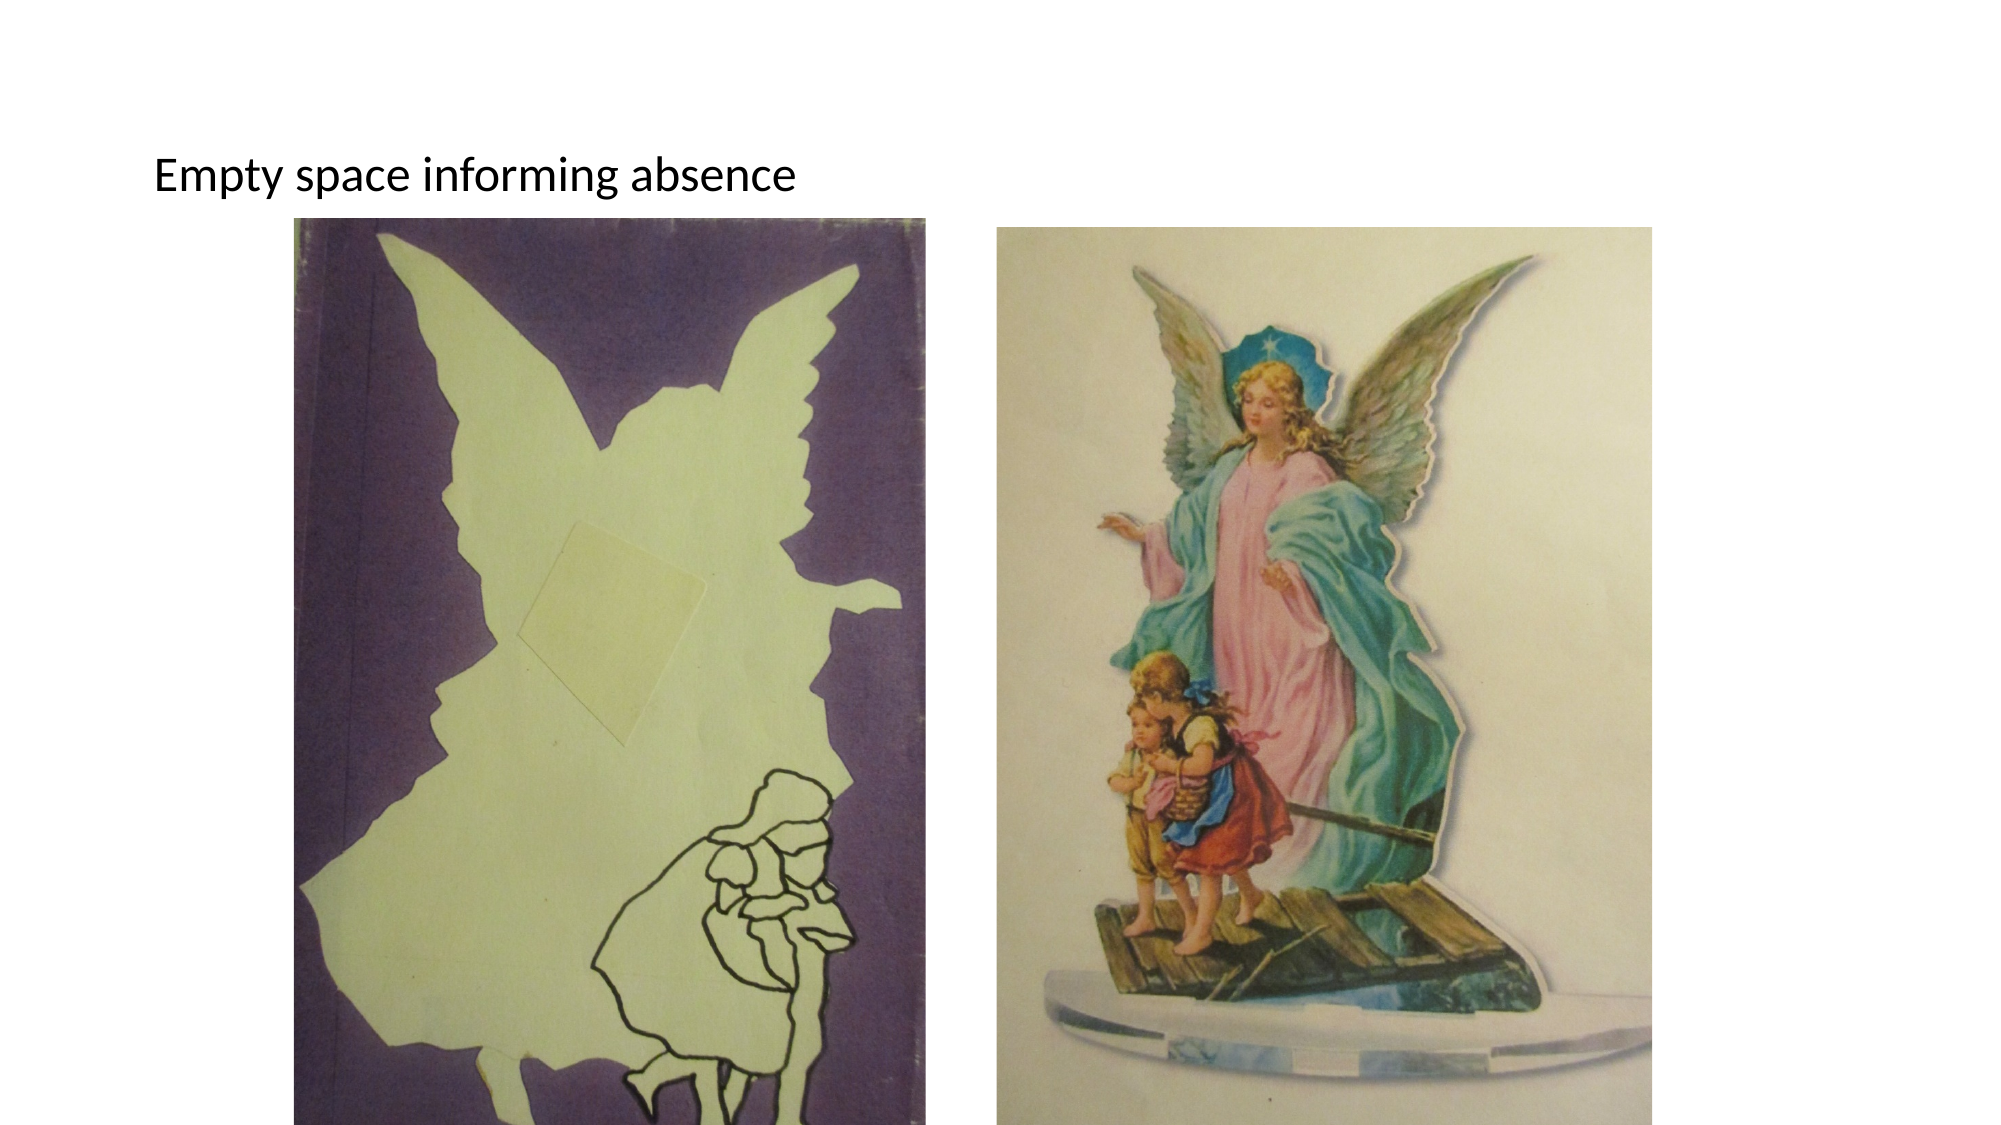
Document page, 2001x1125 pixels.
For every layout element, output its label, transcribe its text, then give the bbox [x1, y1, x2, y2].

list Empty space informing absence [139, 60, 981, 210]
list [996, 227, 1652, 1125]
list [293, 218, 926, 1125]
